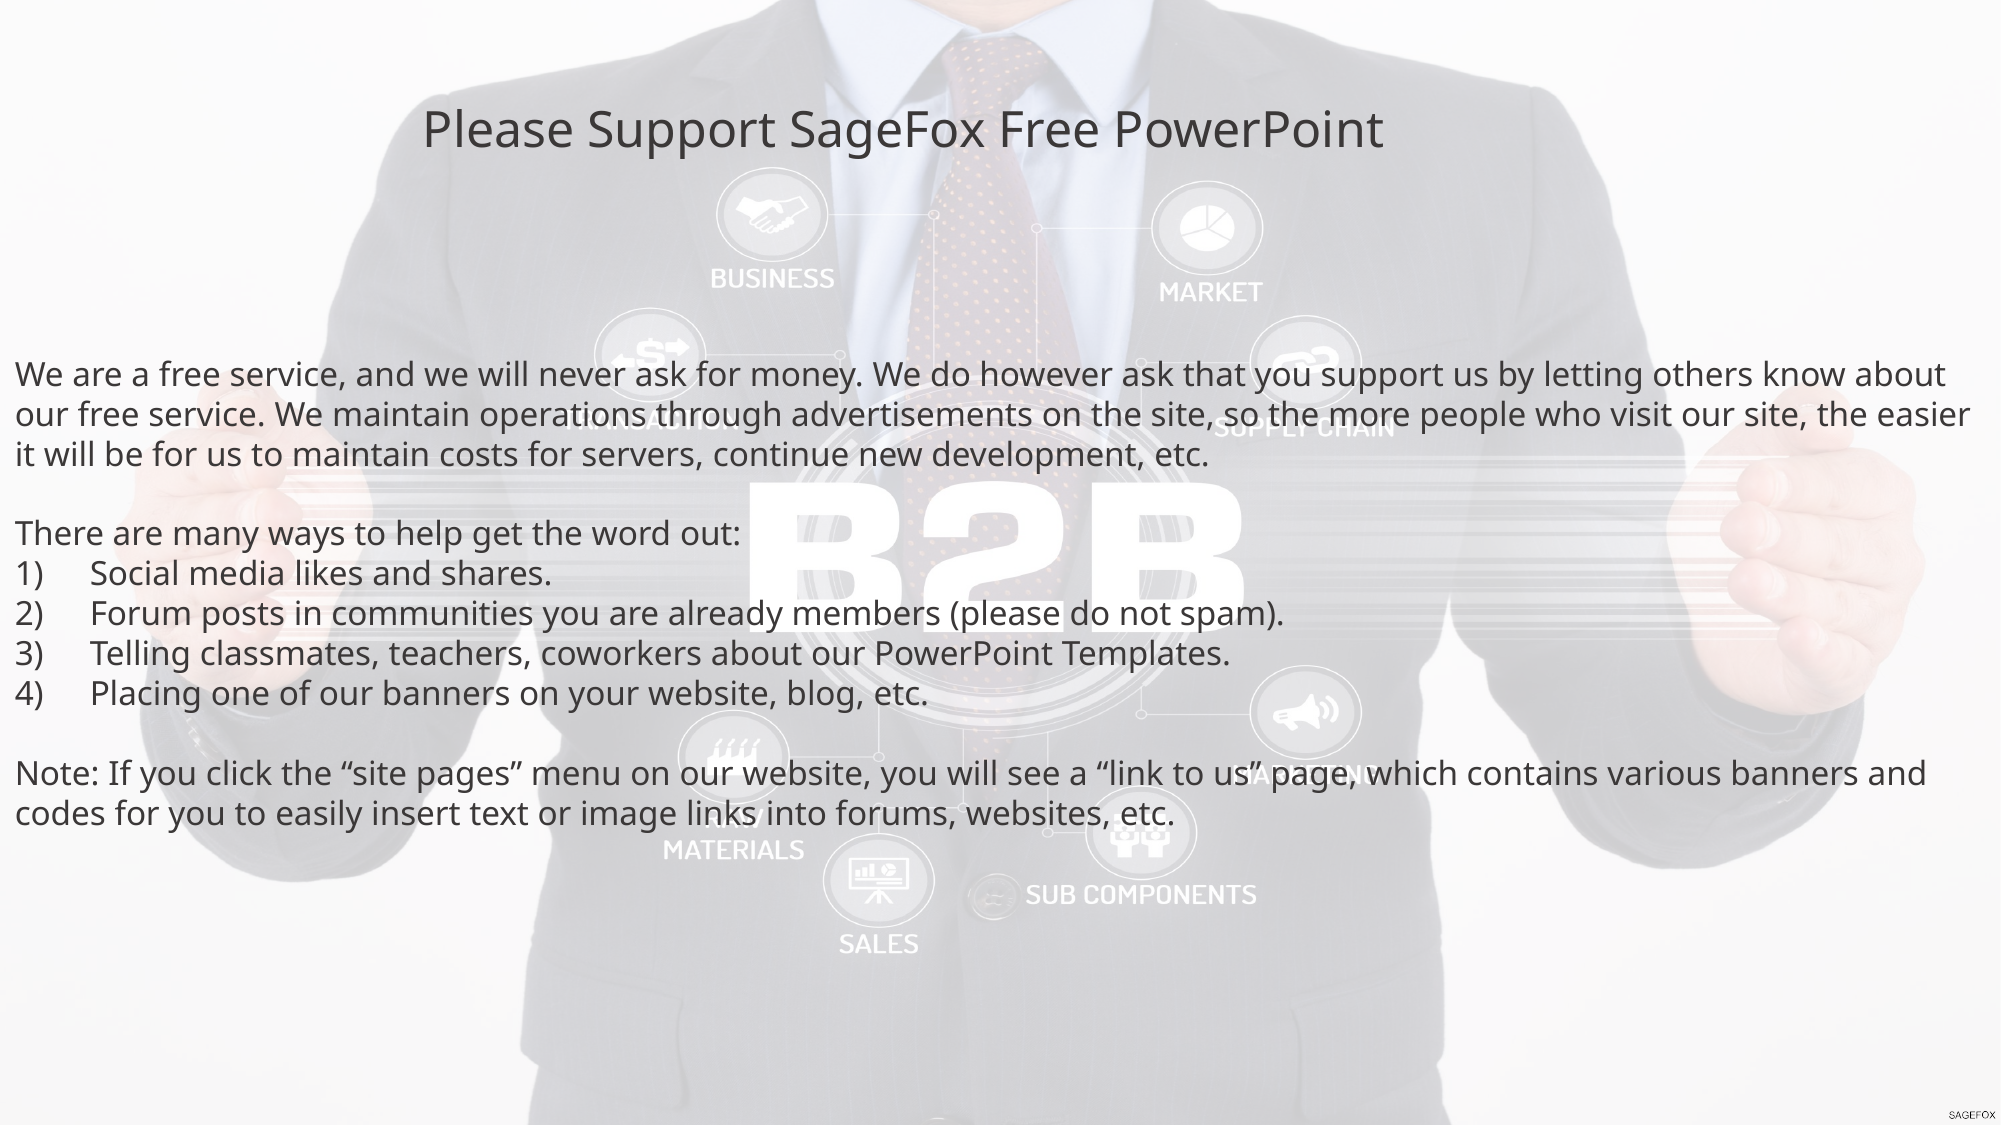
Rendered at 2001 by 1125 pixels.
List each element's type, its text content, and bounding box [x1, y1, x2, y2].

title Please Support SageFox Free PowerPoint [363, 72, 1444, 190]
text_box We are a free service, and we will never ask for money. We do however ask that you support us by letting others know about our free service. We maintain operations through advertisements on the site, so the more people who visit our site, the easier it will be for us to maintain costs for servers, continue new development, etc. There are many ways to help get the word out: Social media likes and shares. Forum posts in communities you are already members (please do not spam). Telling classmates, teachers, coworkers about our PowerPoint Templates. Placing one of our banners on your website, blog, etc. Note: If you click the “site pages” menu on our website, you will see a “link to us” page, which contains various banners and codes for you to easily insert text or image links into forums, websites, etc. [0, 0, 2000, 1125]
